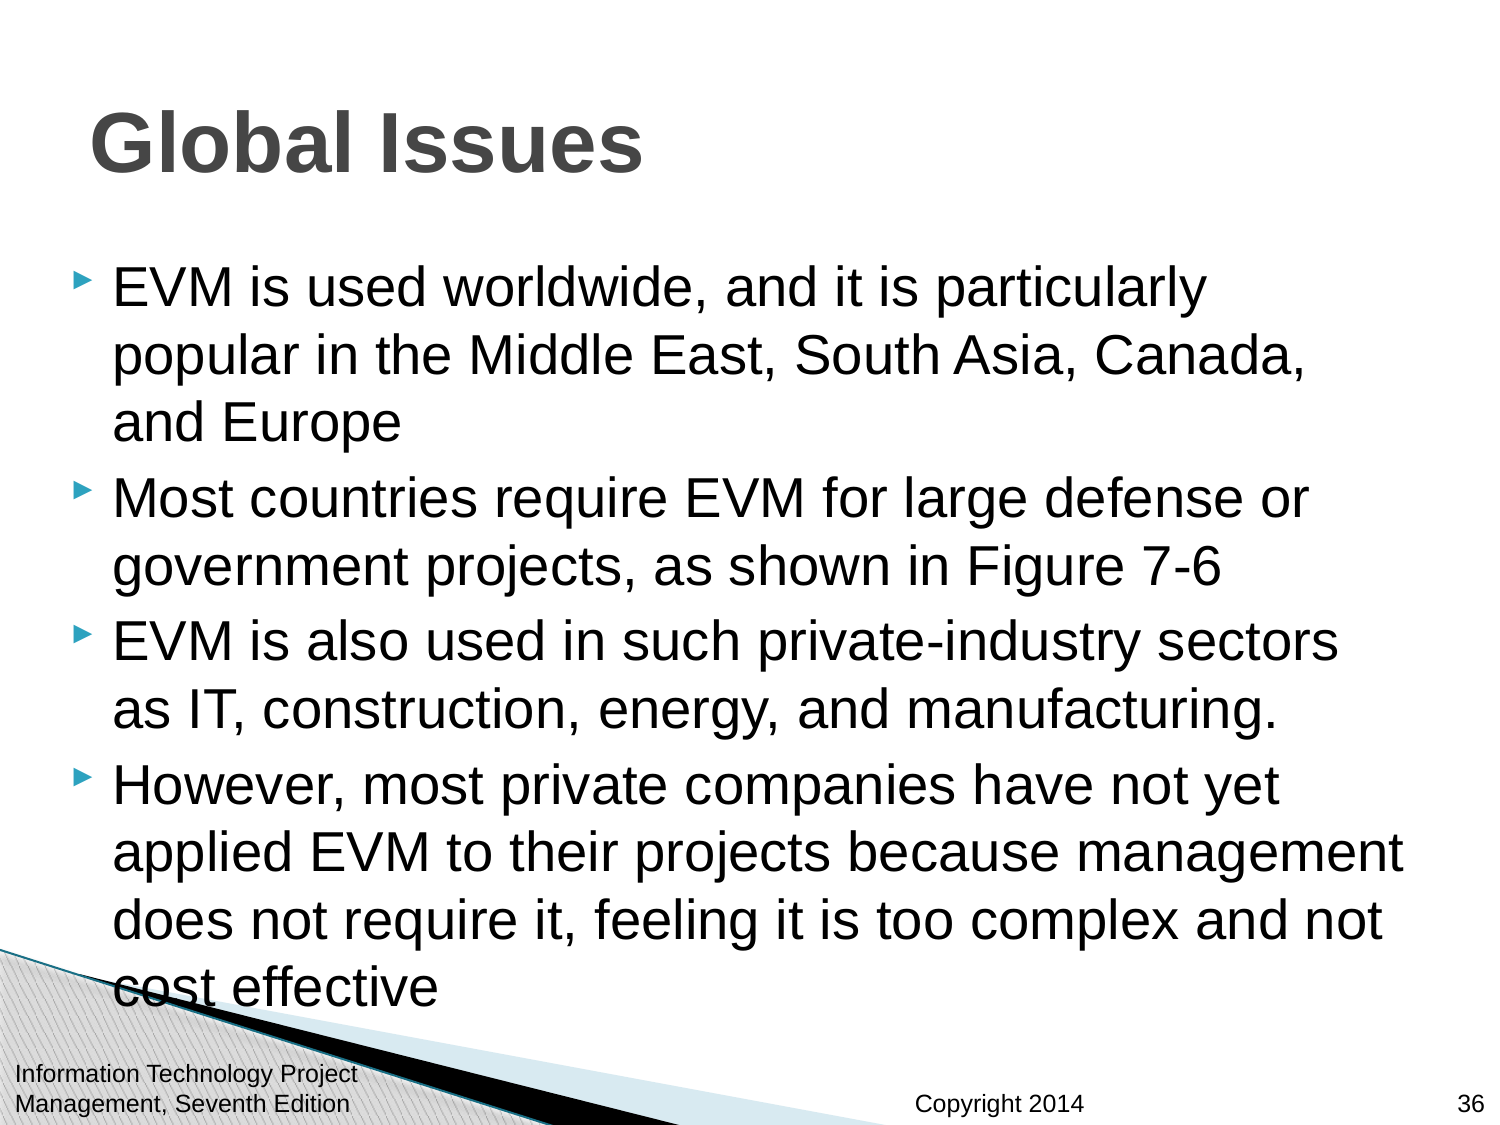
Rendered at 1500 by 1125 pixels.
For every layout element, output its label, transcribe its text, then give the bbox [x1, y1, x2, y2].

footer Information Technology Project Management, Seventh Edition [0, 1065, 425, 1125]
list EVM is used worldwide, and it is particularly popular in the Middle East, South Asia, Canada, and Europe Most countries require EVM for large defense or government projects, as shown in Figure 7-6 EVM is also used in such private-industry sectors as IT, construction, energy, and manufacturing. However, most private companies have not yet applied EVM to their projects because management does not require it, feeling it is too complex and not cost effective [37, 242, 1426, 986]
title Global Issues [75, 45, 1425, 233]
slide_number 36 [1408, 1065, 1500, 1125]
